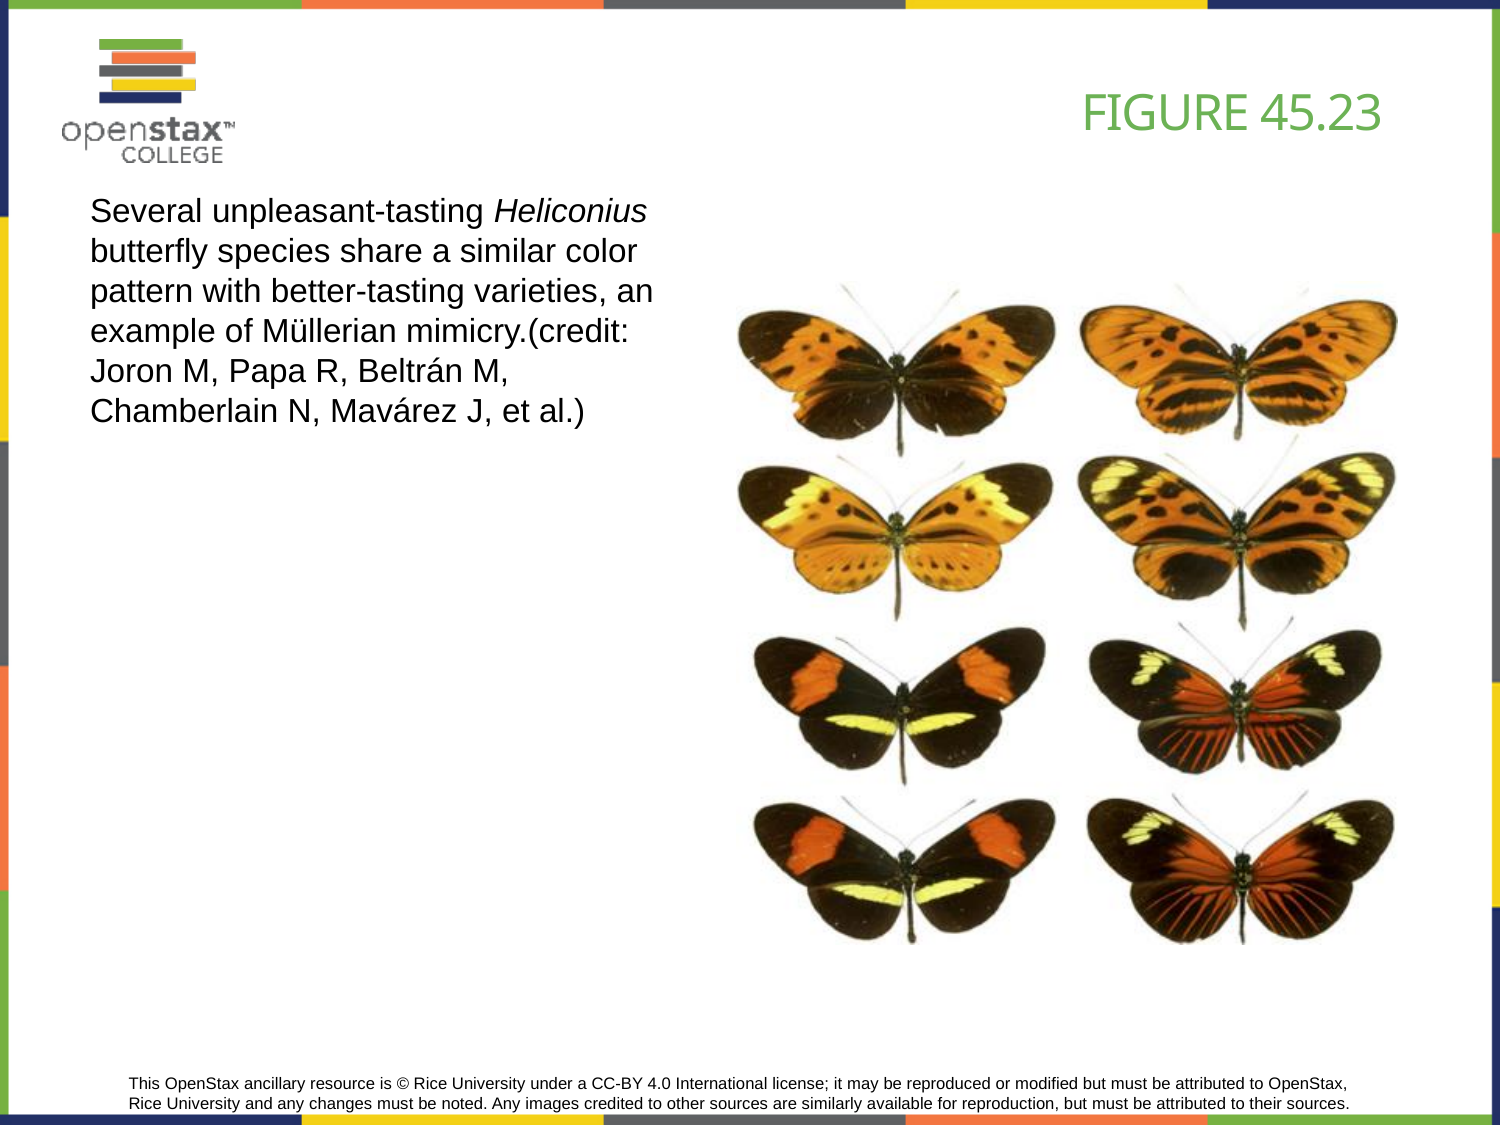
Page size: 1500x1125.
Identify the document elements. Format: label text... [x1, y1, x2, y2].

title Figure 45.23 [242, 39, 1398, 148]
picture [0, 0, 1500, 1125]
footer This OpenStax ancillary resource is © Rice University under a CC-BY 4.0 International license; it may be reproduced or modified but must be attributed to OpenStax, Rice University and any changes must be noted. Any images credited to other sources are similarly available for reproduction, but must be attributed to their sources. [113, 1065, 1398, 1112]
list Several unpleasant-tasting Heliconius butterfly species share a similar color pattern with better-tasting varieties, an example of Müllerian mimicry.(credit: Joron M, Papa R, Beltrán M, Chamberlain N, Mavárez J, et al.) [75, 181, 717, 1045]
